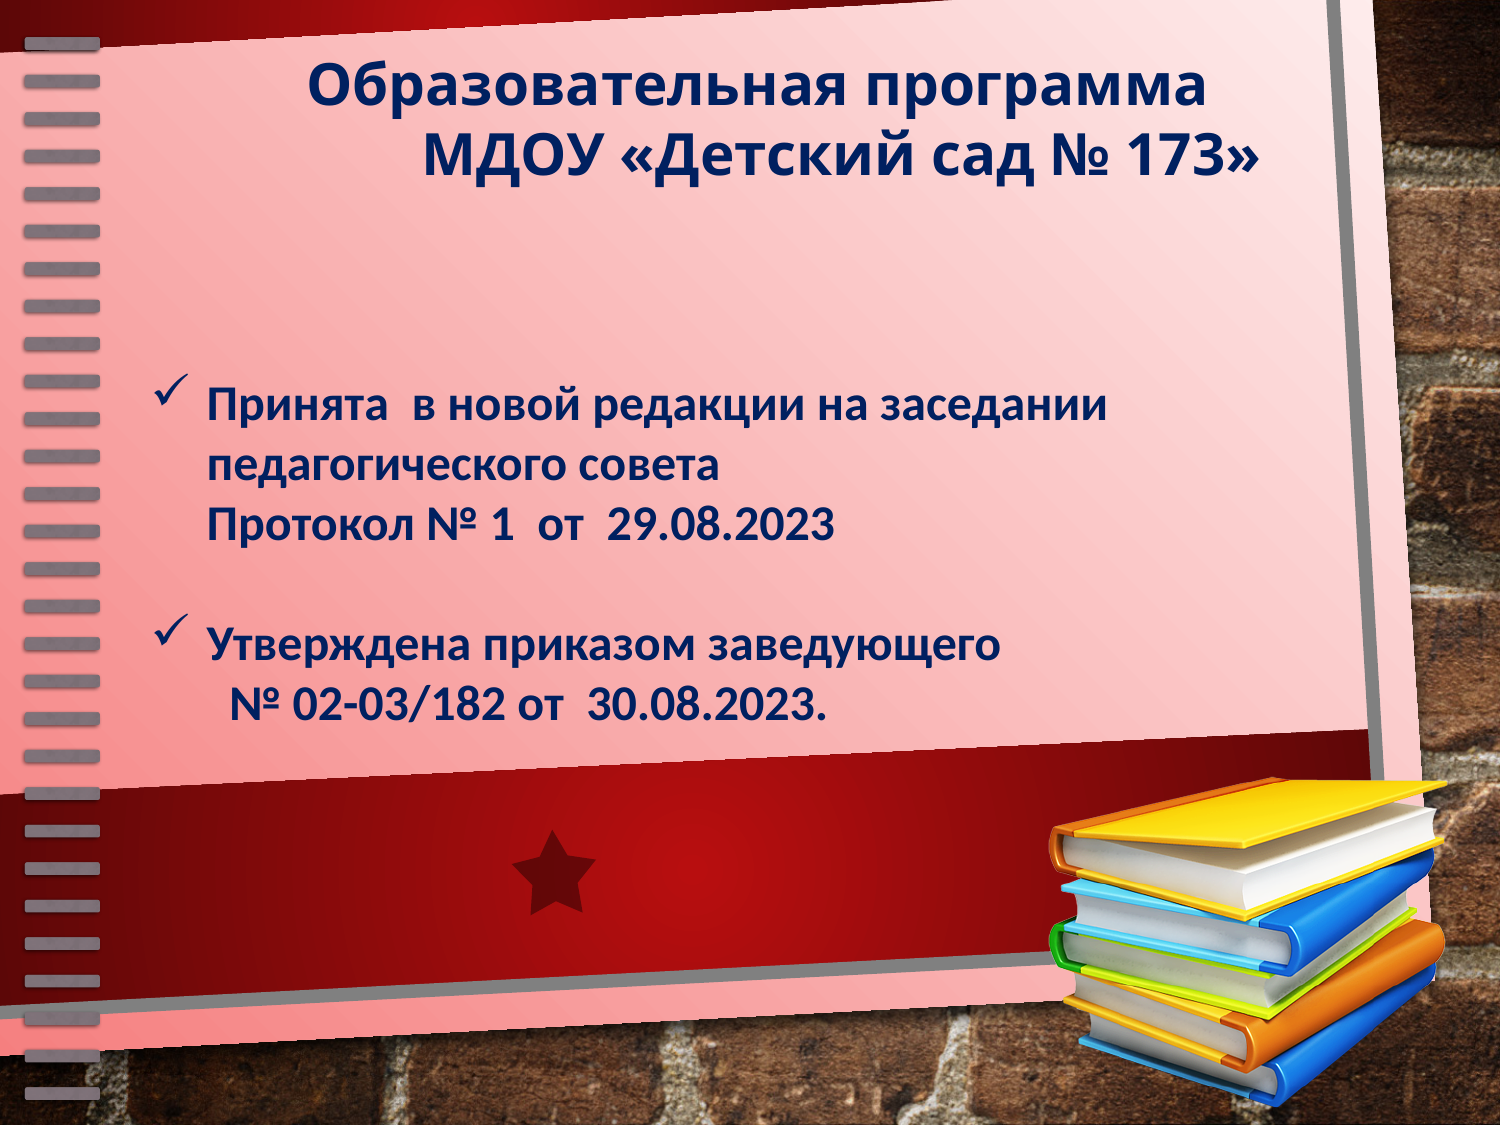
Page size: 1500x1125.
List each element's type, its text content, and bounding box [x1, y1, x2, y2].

picture [0, 0, 1500, 1125]
text_box Образовательная программа МДОУ «Детский сад № 173» [238, 39, 1292, 195]
text_box Принята в новой редакции на заседании педагогического совета Протокол № 1 от 29.08.2023 Утверждена приказом заведующего № 02-03/182 от 30.08.2023. [135, 363, 1317, 738]
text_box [24, 37, 101, 1101]
